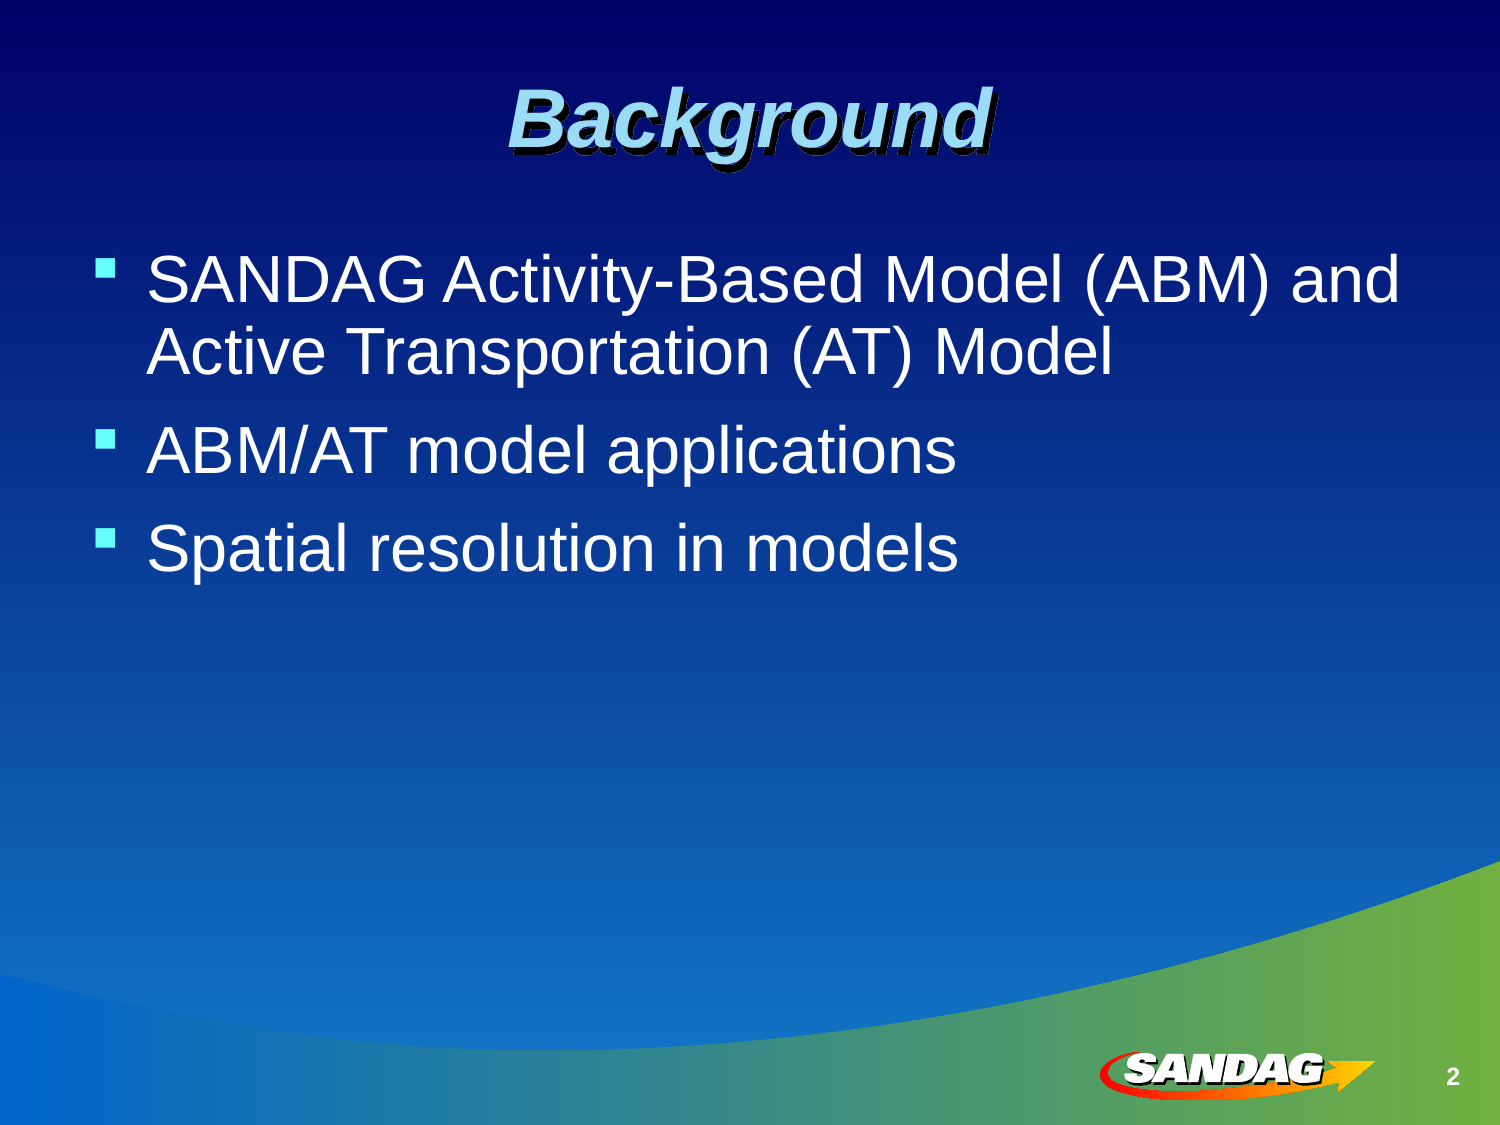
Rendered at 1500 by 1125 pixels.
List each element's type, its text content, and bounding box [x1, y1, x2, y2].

title Background [74, 20, 1426, 222]
list SANDAG Activity-Based Model (ABM) and Active Transportation (AT) Model ABM/AT model applications Spatial resolution in models [74, 237, 1426, 973]
slide_number 2 [1387, 1053, 1475, 1116]
